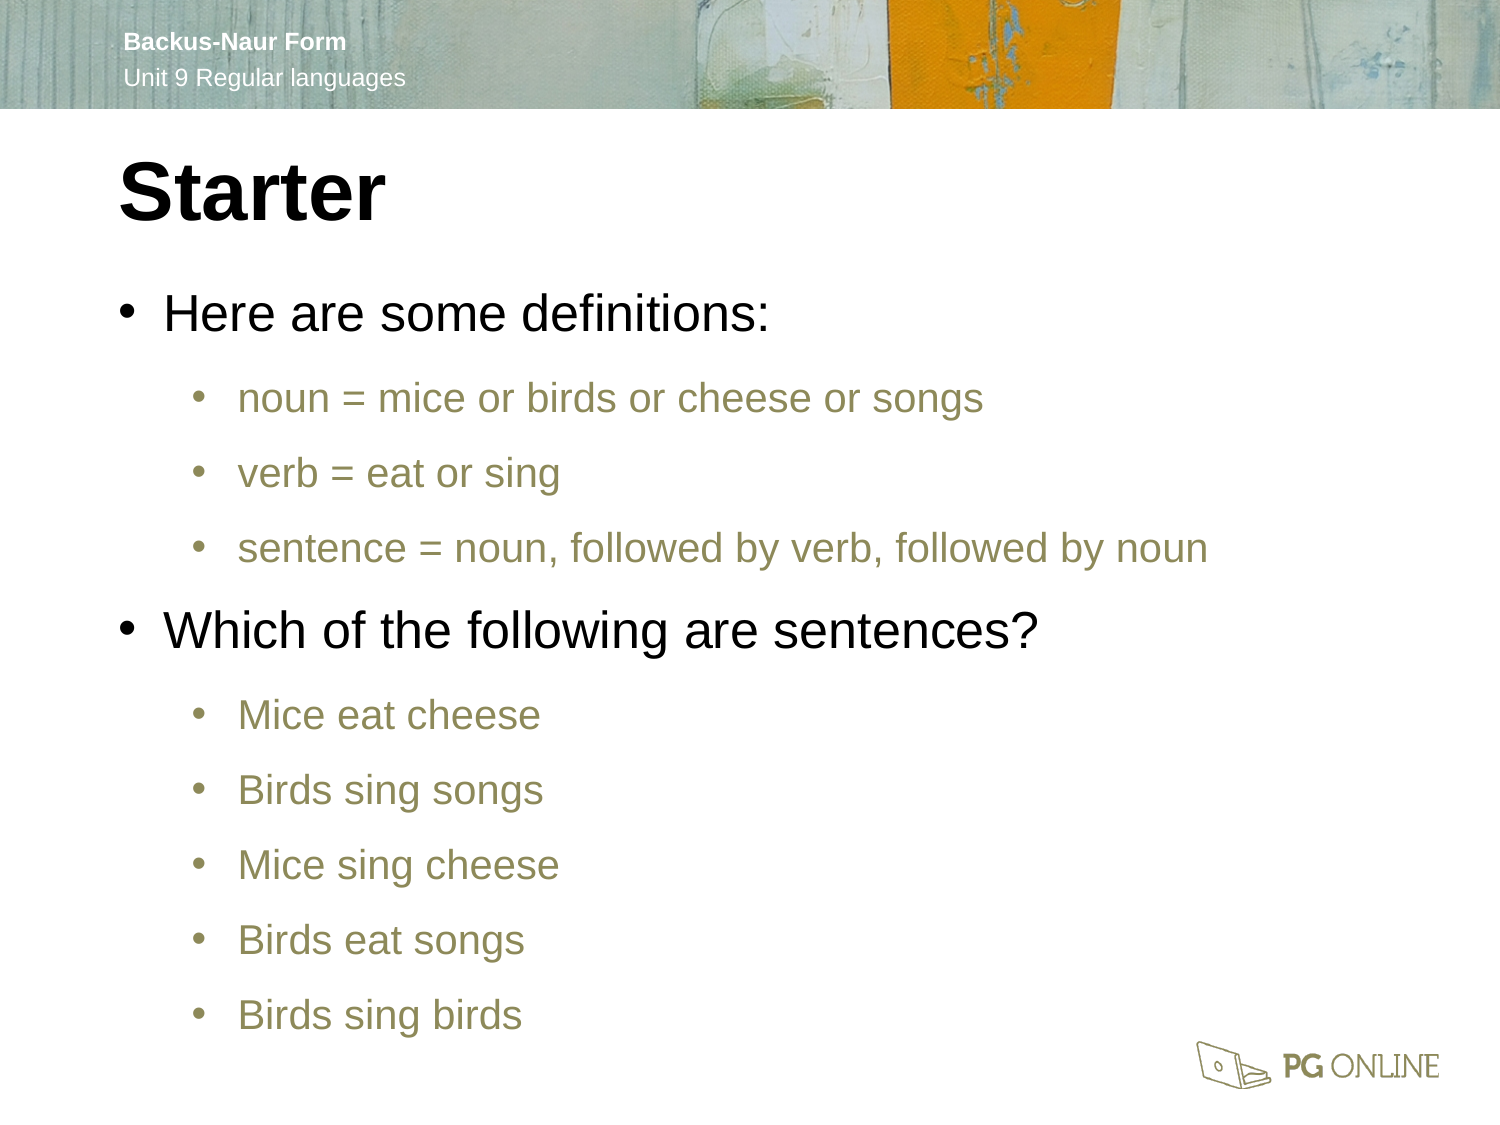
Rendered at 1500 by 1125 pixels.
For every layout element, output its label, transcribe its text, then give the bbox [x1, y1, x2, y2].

list Starter [118, 148, 1401, 259]
list Here are some definitions: noun = mice or birds or cheese or songs verb = eat or sing sentence = noun, followed by verb, followed by noun Which of the following are sentences? Mice eat cheese Birds sing songs Mice sing cheese Birds eat songs Birds sing birds [118, 279, 1398, 847]
picture [0, 0, 1500, 109]
